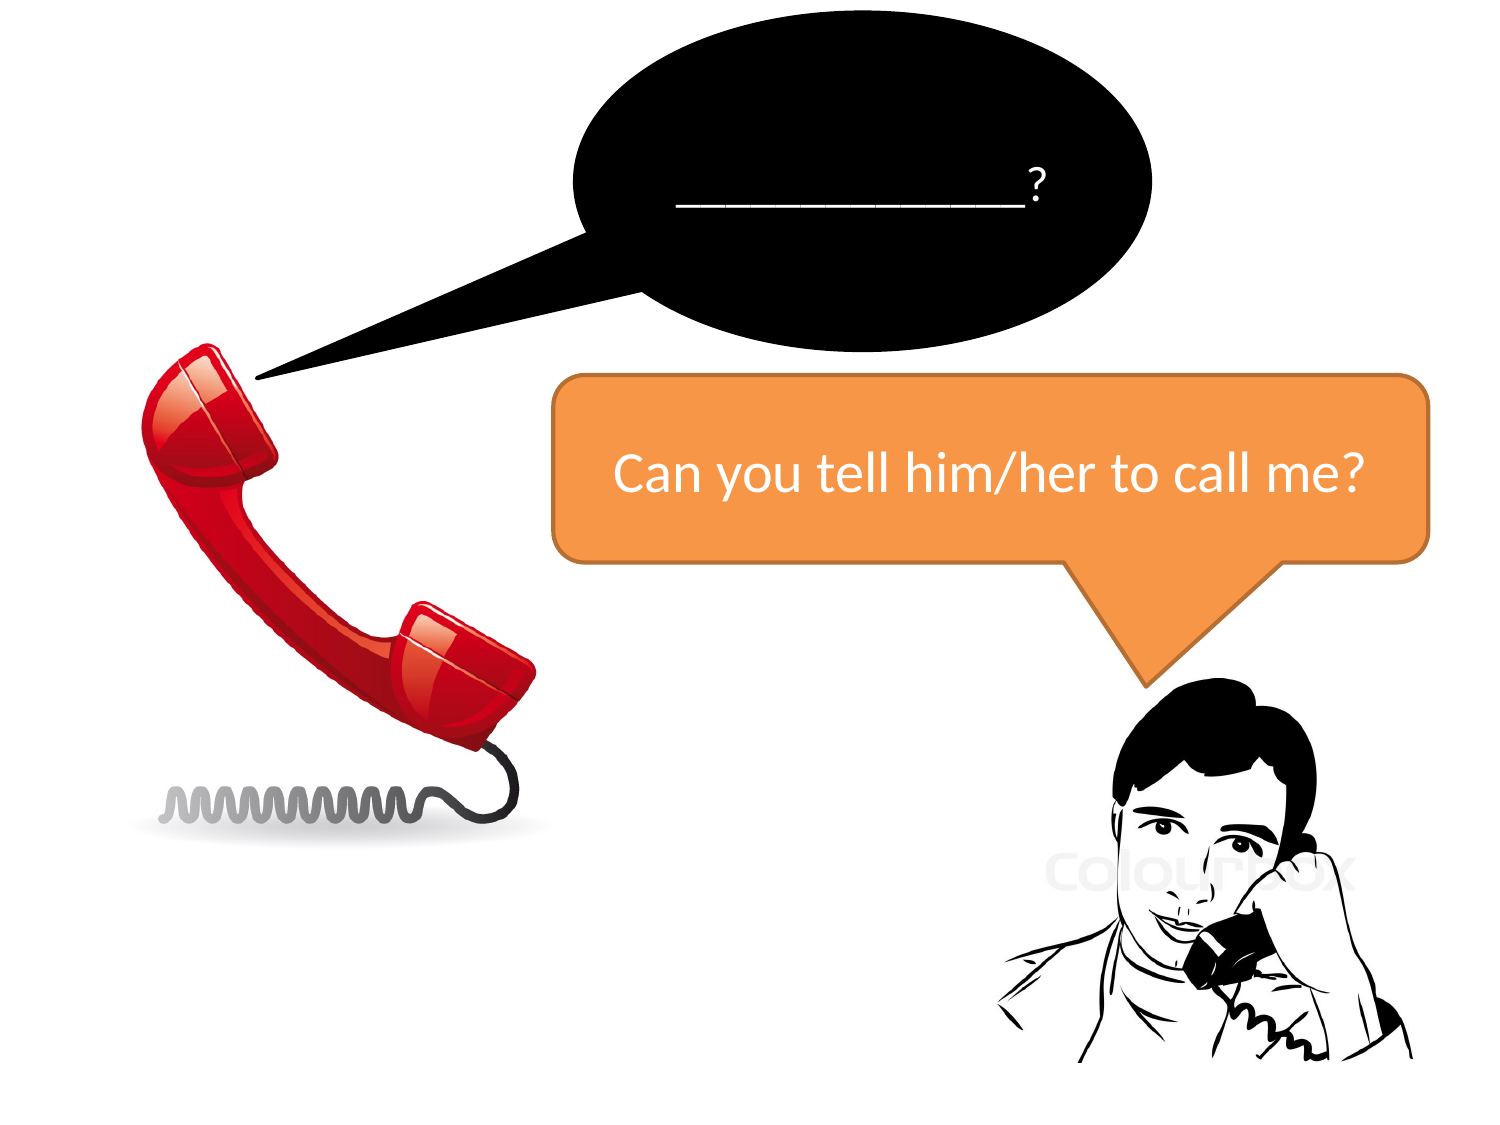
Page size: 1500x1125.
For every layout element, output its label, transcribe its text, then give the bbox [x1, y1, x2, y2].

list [62, 294, 613, 862]
text_box ______________? [447, 10, 1153, 353]
picture [996, 678, 1413, 1063]
text_box Can you tell him/her to call me? [616, 372, 1431, 677]
